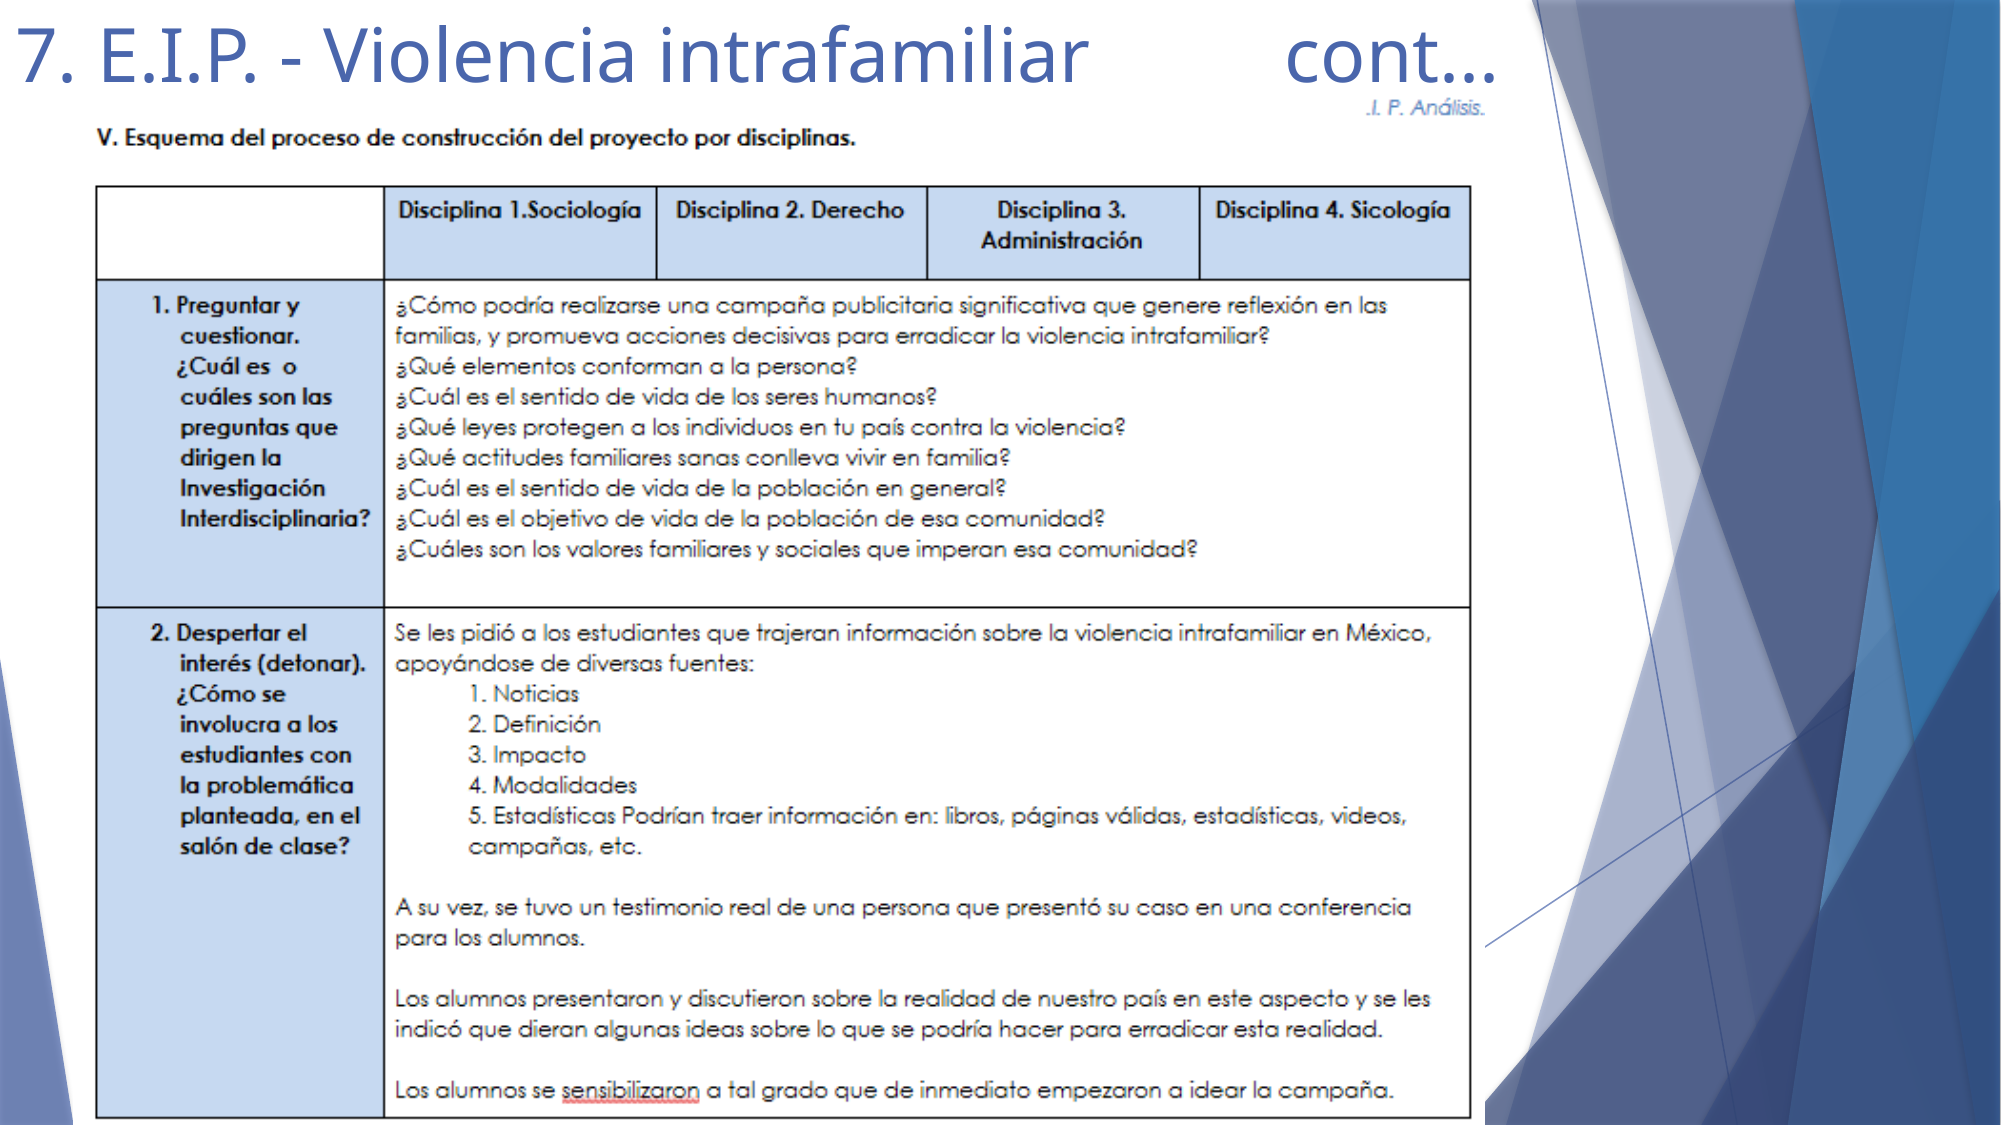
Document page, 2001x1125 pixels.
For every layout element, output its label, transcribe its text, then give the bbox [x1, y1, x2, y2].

picture [72, 84, 1486, 1125]
title 7. E.I.P. - Violencia intrafamiliar cont... [0, 0, 1595, 113]
